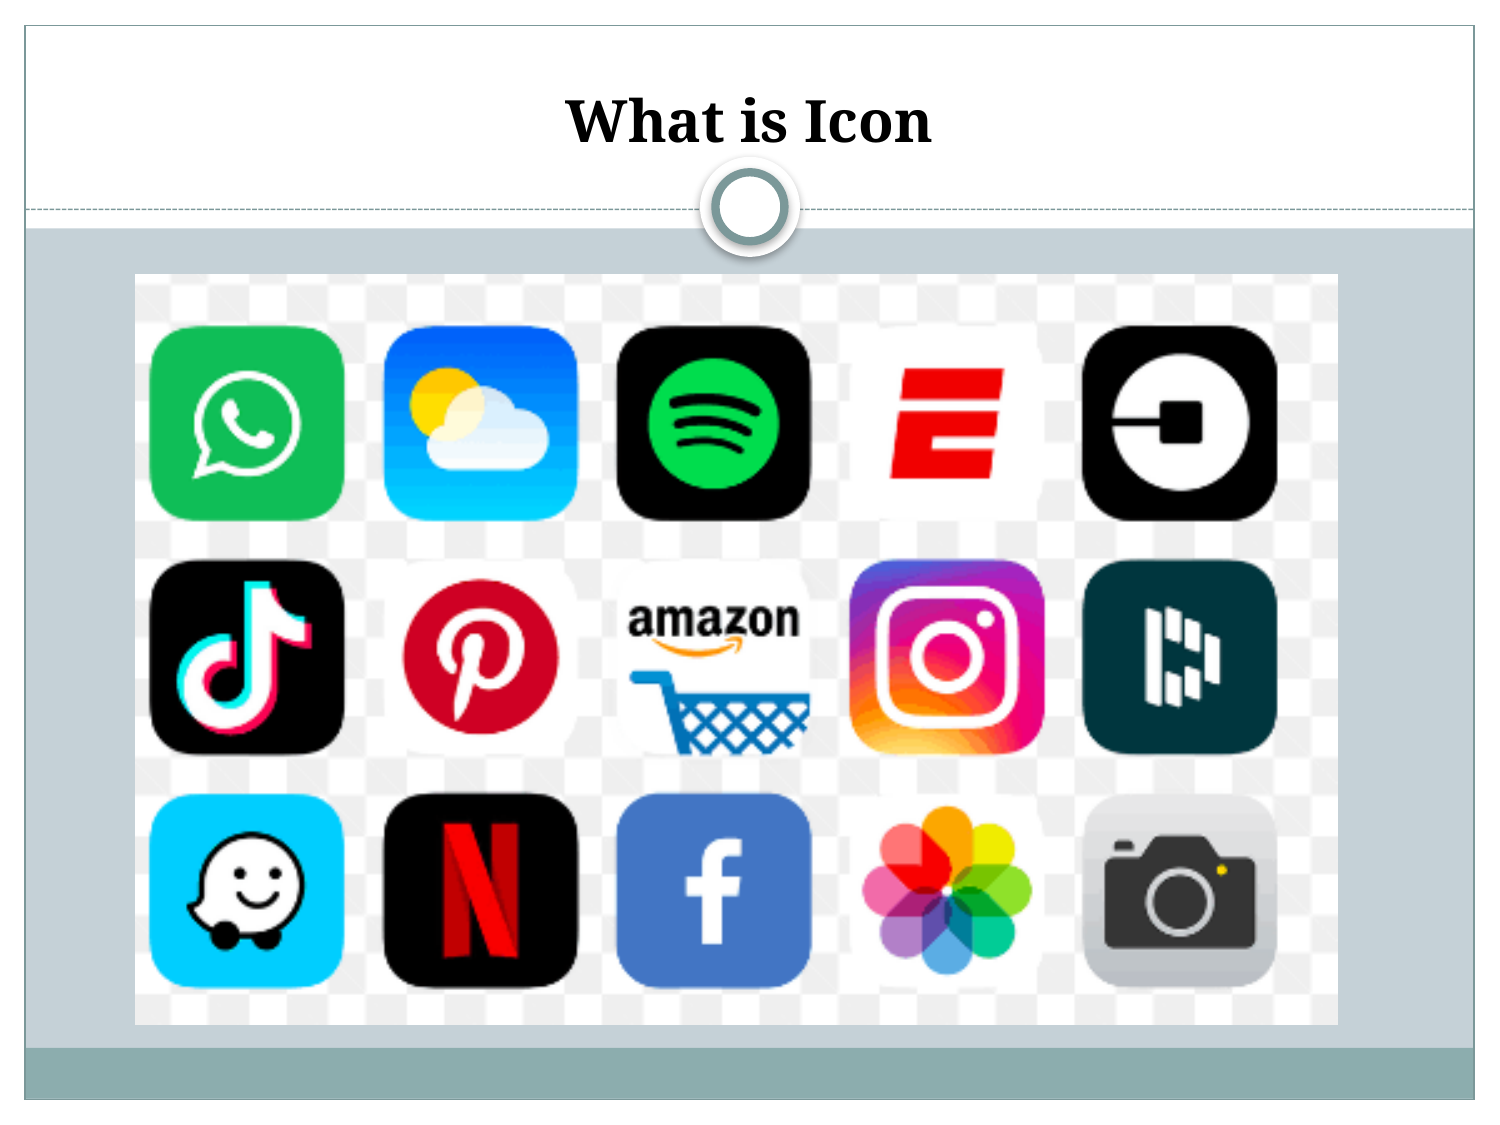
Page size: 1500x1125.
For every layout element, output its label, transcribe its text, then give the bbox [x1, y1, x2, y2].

title What is Icon [49, 37, 1450, 162]
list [135, 274, 1339, 1026]
